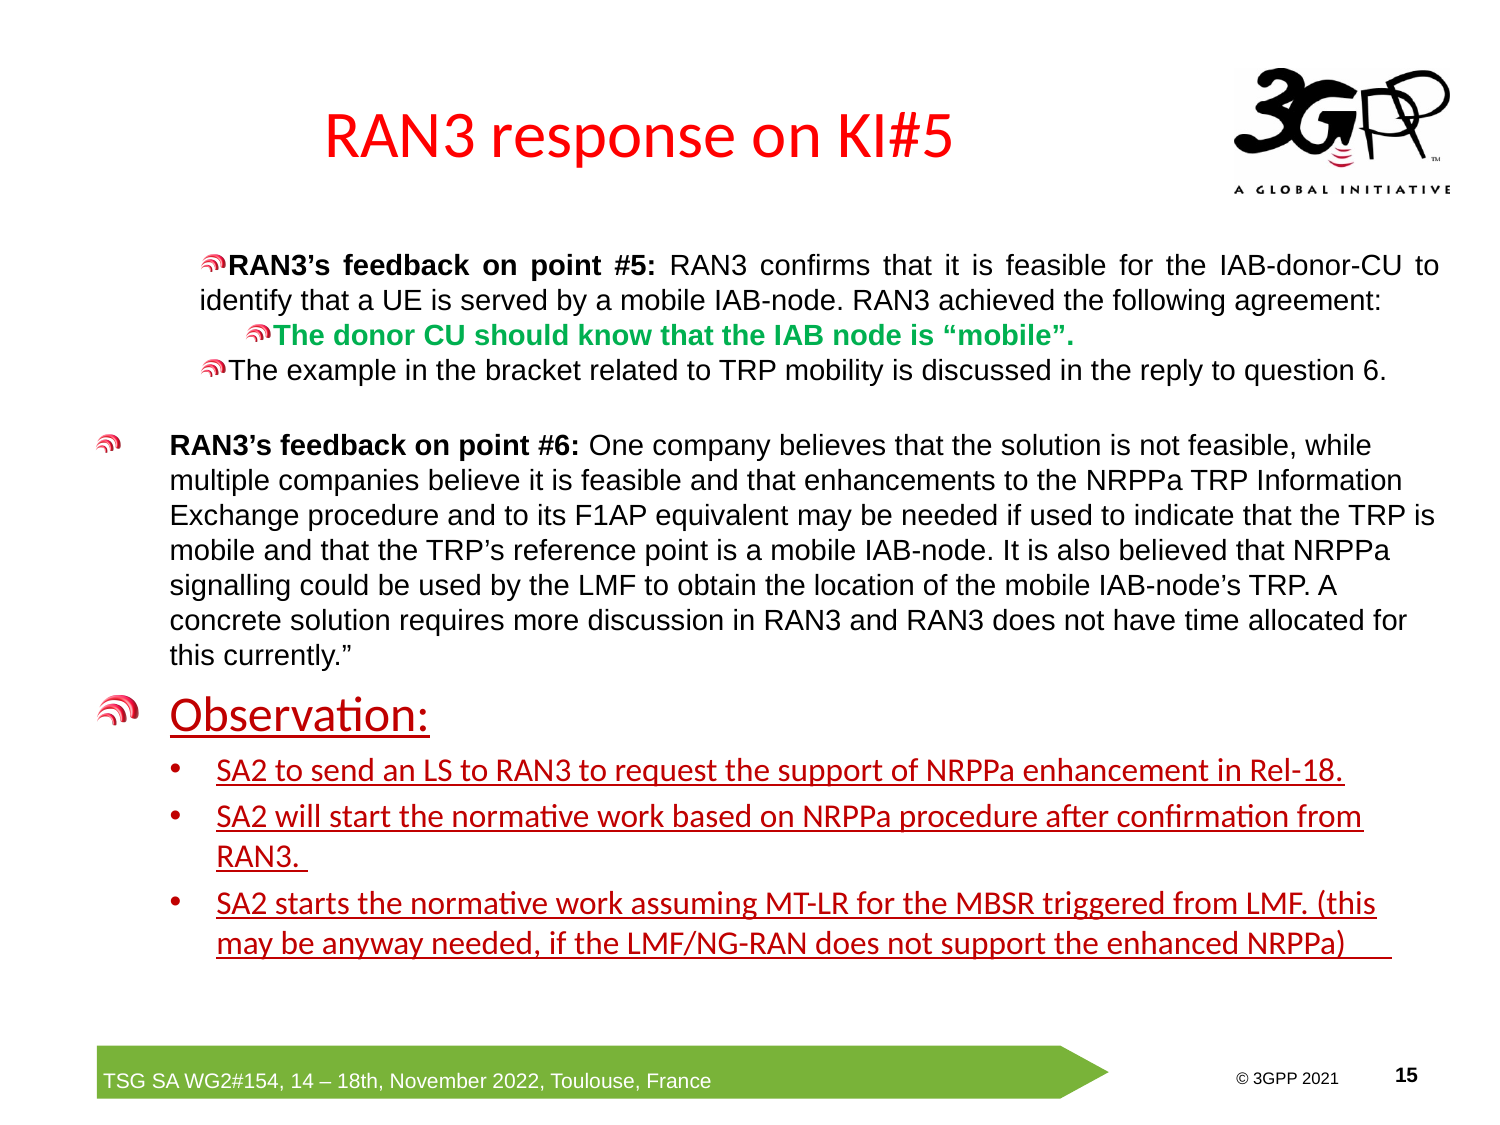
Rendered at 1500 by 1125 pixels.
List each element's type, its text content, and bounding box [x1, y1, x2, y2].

title RAN3 response on KI#5 [80, 37, 1201, 225]
picture [199, 253, 221, 274]
picture [199, 358, 221, 379]
picture [94, 693, 130, 729]
list RAN3’s feedback on point #5: RAN3 confirms that it is feasible for the IAB-donor-CU to identify that a UE is served by a mobile IAB-node. RAN3 achieved the following agreement: The donor CU should know that the IAB node is “mobile”. The example in the bracket related to TRP mobility is discussed in the reply to question 6. RAN3’s feedback on point #6: One company believes that the solution is not feasible, while multiple companies believe it is feasible and that enhancements to the NRPPa TRP Information Exchange procedure and to its F1AP equivalent may be needed if used to indicate that the TRP is mobile and that the TRP’s reference point is a mobile IAB-node. It is also believed that NRPPa signalling could be used by the LMF to obtain the location of the mobile IAB-node’s TRP. A concrete solution requires more discussion in RAN3 and RAN3 does not have time allocated for this currently.” Observation: SA2 to send an LS to RAN3 to request the support of NRPPa enhancement in Rel-18. SA2 will start the normative work based on NRPPa procedure after confirmation from RAN3. SA2 starts the normative work assuming MT-LR for the MBSR triggered from LMF. (this may be anyway needed, if the LMF/NG-RAN does not support the enhanced NRPPa) [79, 238, 1456, 1031]
picture [244, 323, 266, 344]
picture [1234, 68, 1450, 194]
picture [94, 433, 116, 455]
